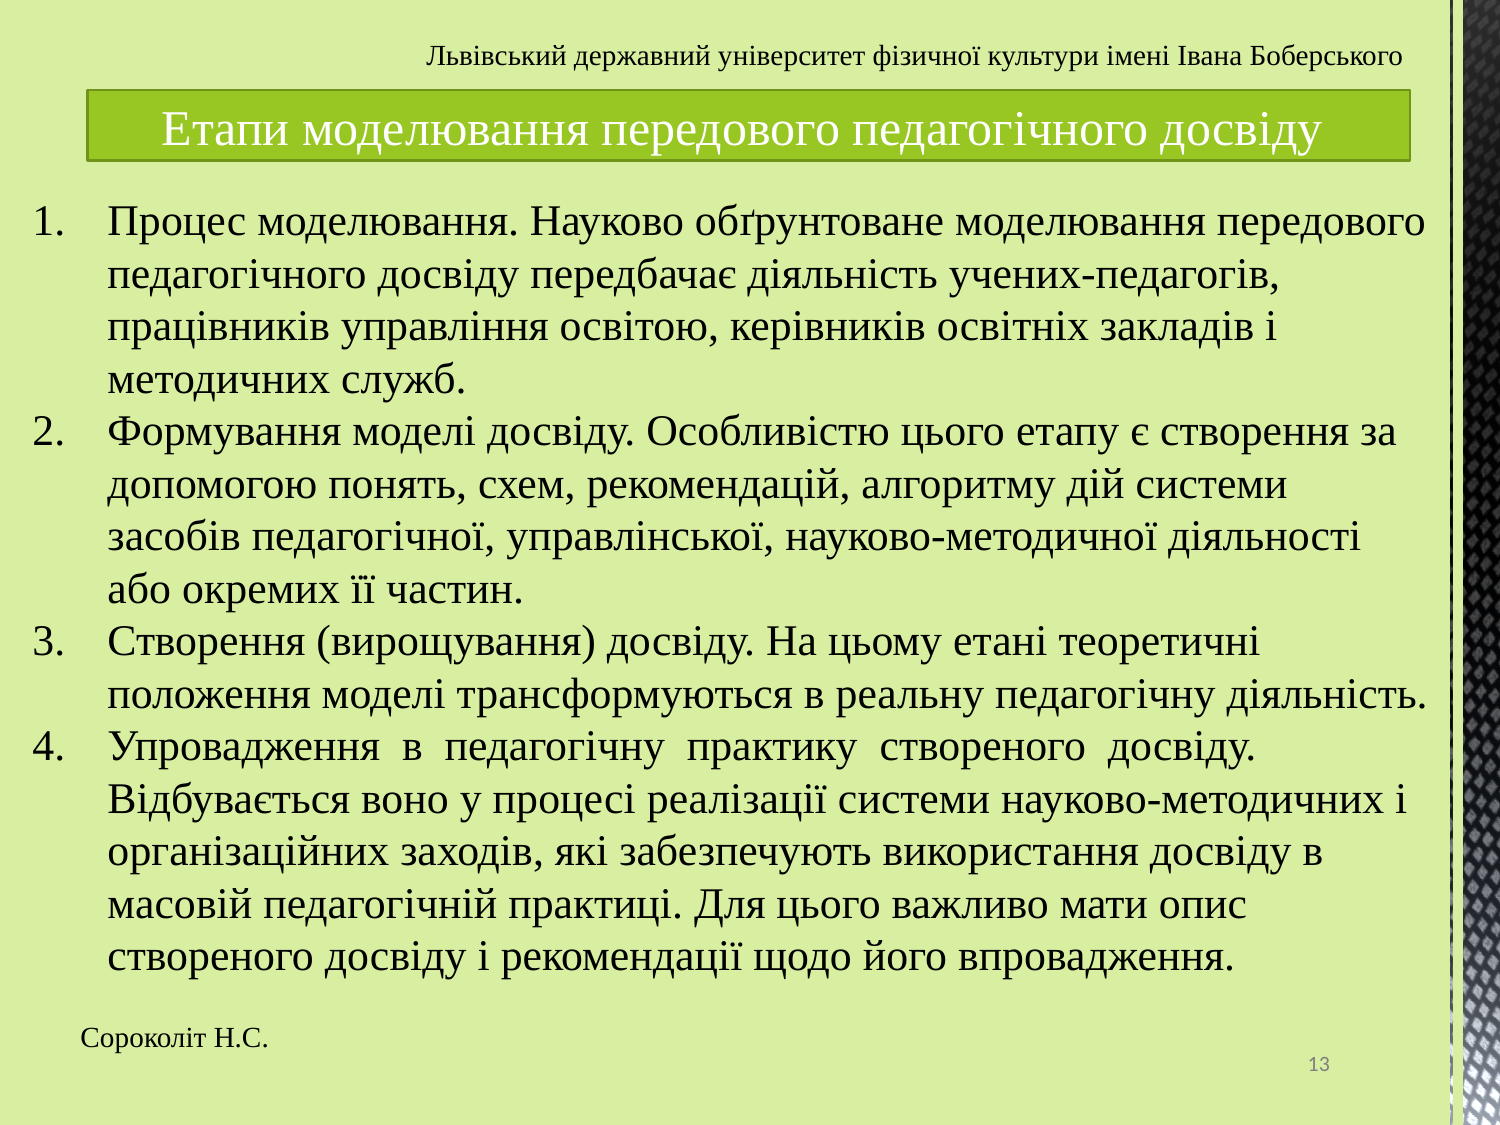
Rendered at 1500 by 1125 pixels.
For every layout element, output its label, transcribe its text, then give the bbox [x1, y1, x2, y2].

slide_number 13 [1275, 1050, 1363, 1075]
text_box Процес моделювання. Науково обґрунтоване моделювання передового педагогічного досвіду передбачає діяльність учених-педагогів, працівників управління освітою, керівників освітніх закладів і методичних служб. Формування моделі досвіду. Особливістю цього етапу є створення за допомогою понять, схем, рекомендацій, алгоритму дій системи засобів педагогічної, управлінської, науково-методичної діяльності або окремих її частин. Створення (вирощування) досвіду. На цьому етані теоретичні положення моделі трансформуються в реальну педагогічну діяльність. Упровадження в педагогічну практику створеного досвіду. Відбувається воно у процесі реалізації системи науково-методичних і організаційних заходів, які забезпечують використання досвіду в масовій педагогічній практиці. Для цього важливо мати опис створеного досвіду і рекомендації щодо його впровадження. [17, 184, 1447, 987]
text_box Сороколіт Н.С. [65, 1011, 284, 1061]
title Львівський державний університет фізичної культури імені Івана Боберського [68, 19, 1419, 88]
text_box Етапи моделювання передового педагогічного досвіду [86, 89, 1411, 162]
picture [1447, 0, 1500, 1125]
